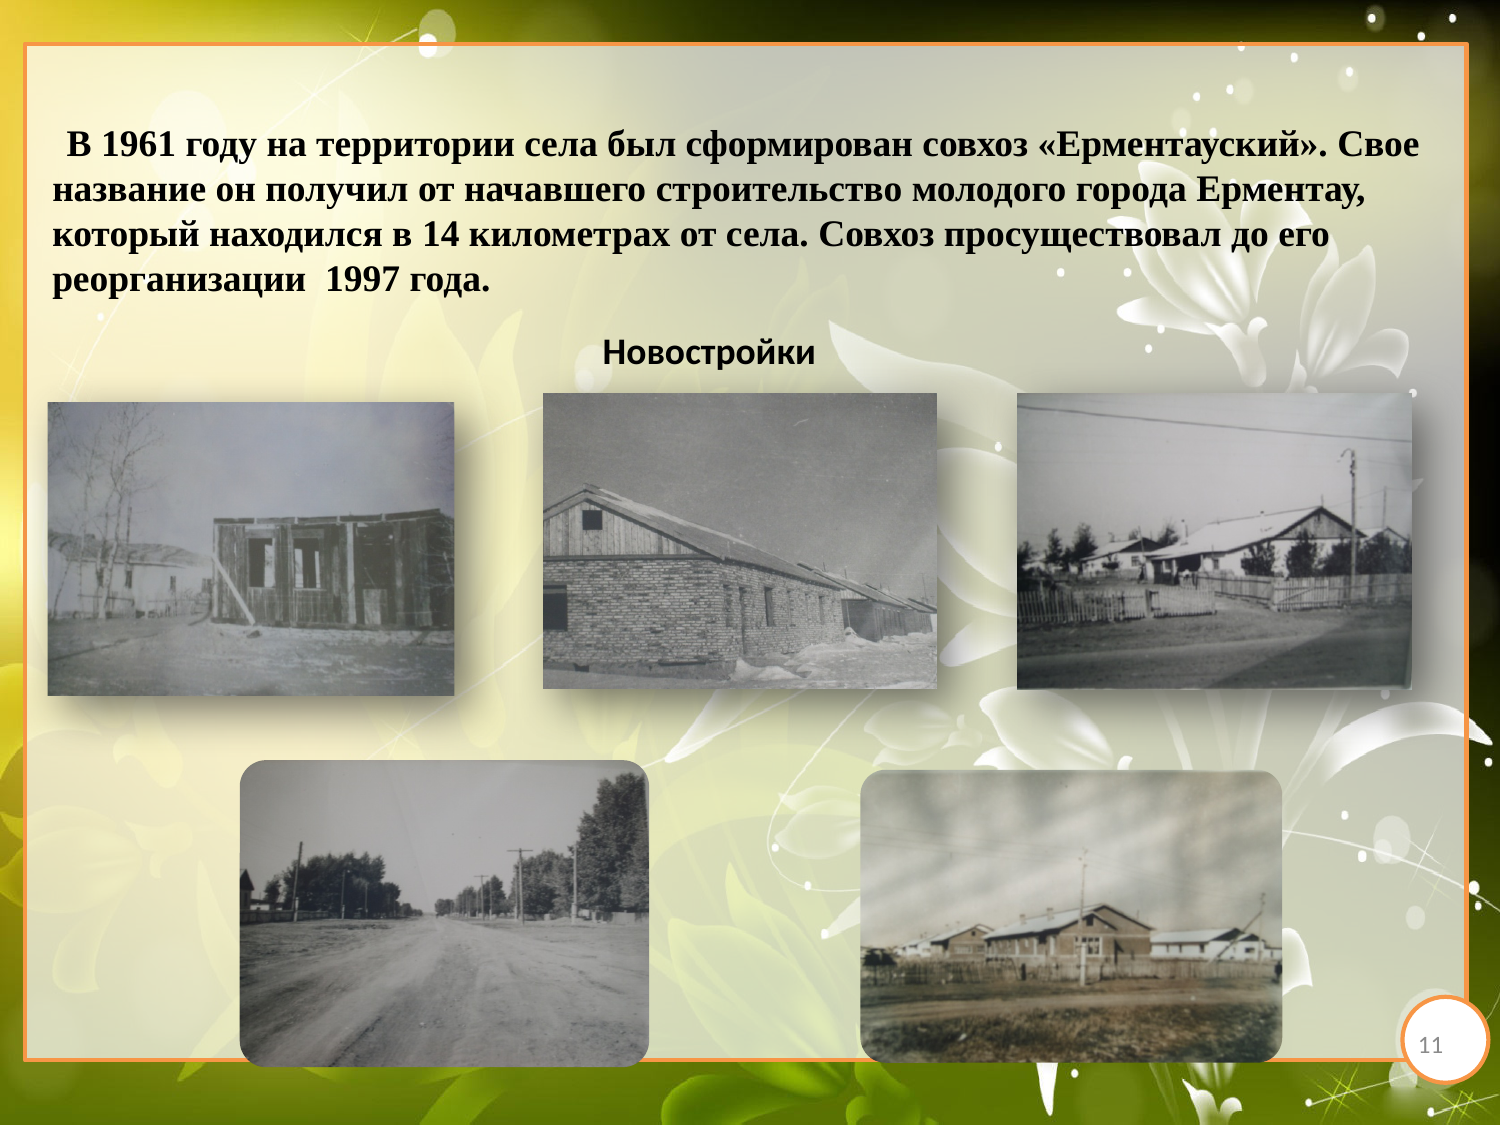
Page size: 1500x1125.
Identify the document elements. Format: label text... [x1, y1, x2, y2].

text_box [1408, 994, 1491, 1085]
picture [0, 0, 1500, 1125]
text_box Новостройки [588, 319, 840, 376]
text_box В 1961 году на территории села был сформирован совхоз «Ерментауский». Свое название он получил от начавшего строительство молодого города Ерментау, который находился в 14 километрах от села. Совхоз просуществовал до его реорганизации 1997 года. [37, 76, 1469, 306]
slide_number 11 [1380, 1014, 1459, 1074]
text_box [23, 42, 1469, 1062]
